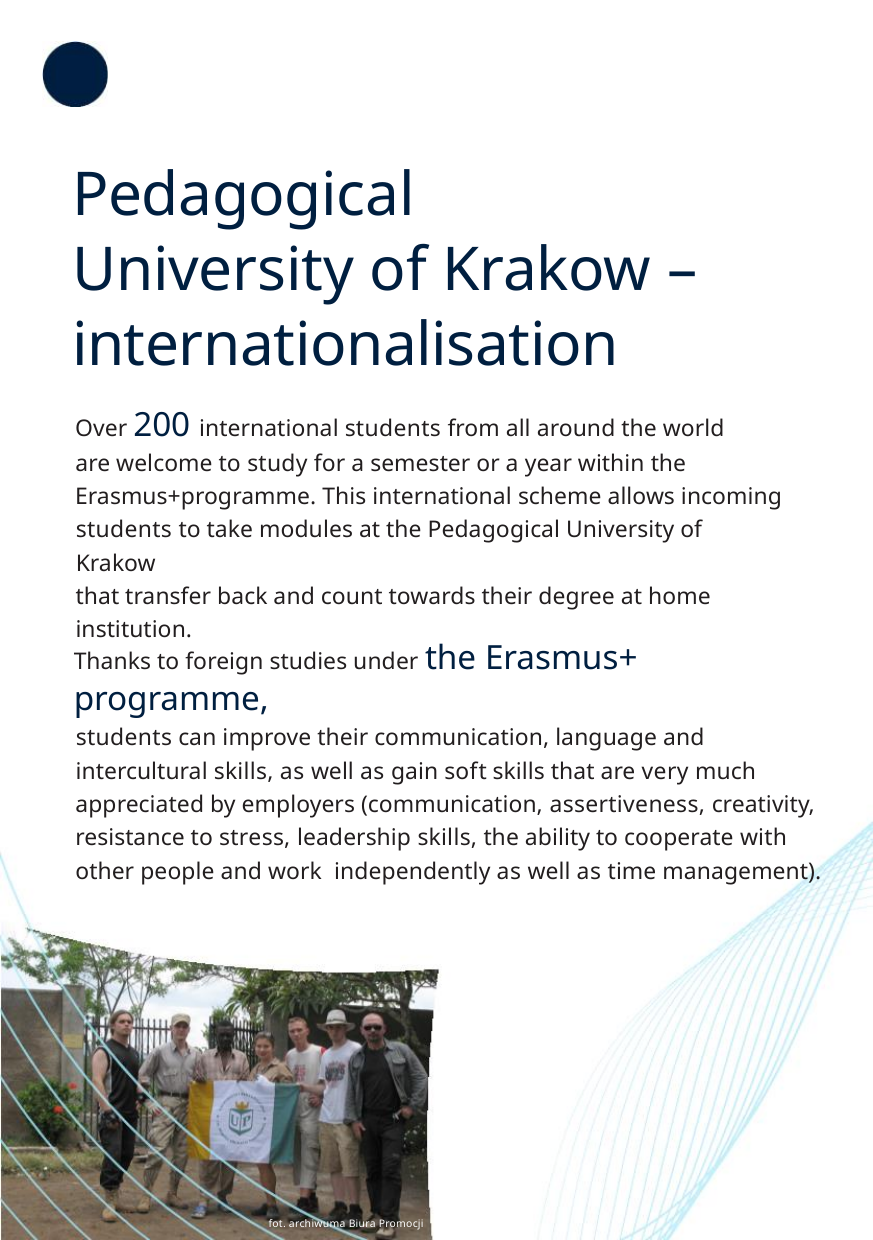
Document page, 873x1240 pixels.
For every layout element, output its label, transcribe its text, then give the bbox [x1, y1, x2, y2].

text_box [42, 41, 108, 107]
text_box [0, 656, 873, 1240]
text_box Pedagogical University of Krakow – internationalisation [72, 138, 702, 378]
text_box Thanks to foreign studies under the Erasmus+ programme, students can improve their communication, language and intercultural skills, as well as gain soft skills that are very much appreciated by employers (communication, assertiveness, creativity, resistance to stress, leadership skills, the ability to cooperate with other people and work independently as well as time management). [73, 634, 827, 884]
text_box fot. archiwuma Biura Promocji [268, 1214, 439, 1230]
text_box Over 200 international students from all around the world are welcome to study for a semester or a year within the Erasmus+programme. This international scheme allows incoming students to take modules at the Pedagogical University of Krakow that transfer back and count towards their degree at home institution. [75, 401, 788, 634]
